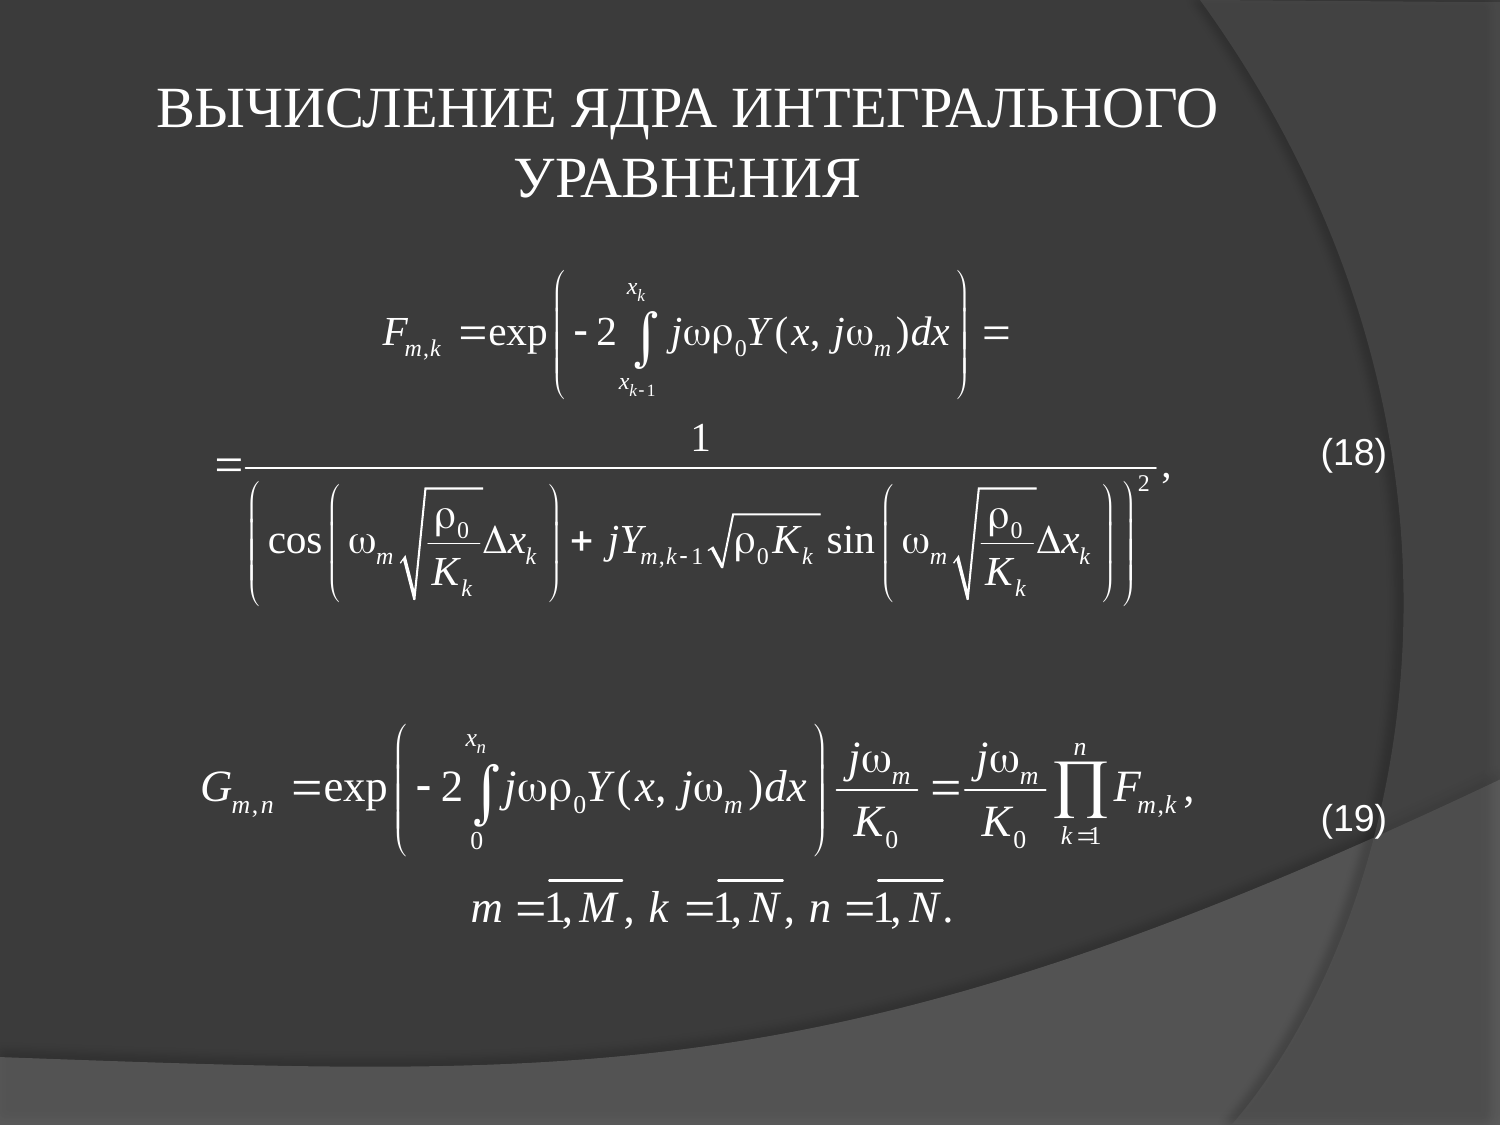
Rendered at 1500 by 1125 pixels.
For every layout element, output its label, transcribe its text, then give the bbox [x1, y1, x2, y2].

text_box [206, 262, 1179, 615]
title ВЫЧИСЛЕНИЕ ЯДРА ИНТЕГРАЛЬНОГО УРАВНЕНИЯ [75, 45, 1300, 233]
text_box (19) [1305, 786, 1402, 847]
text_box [194, 715, 1228, 941]
text_box (18) [1305, 420, 1402, 481]
